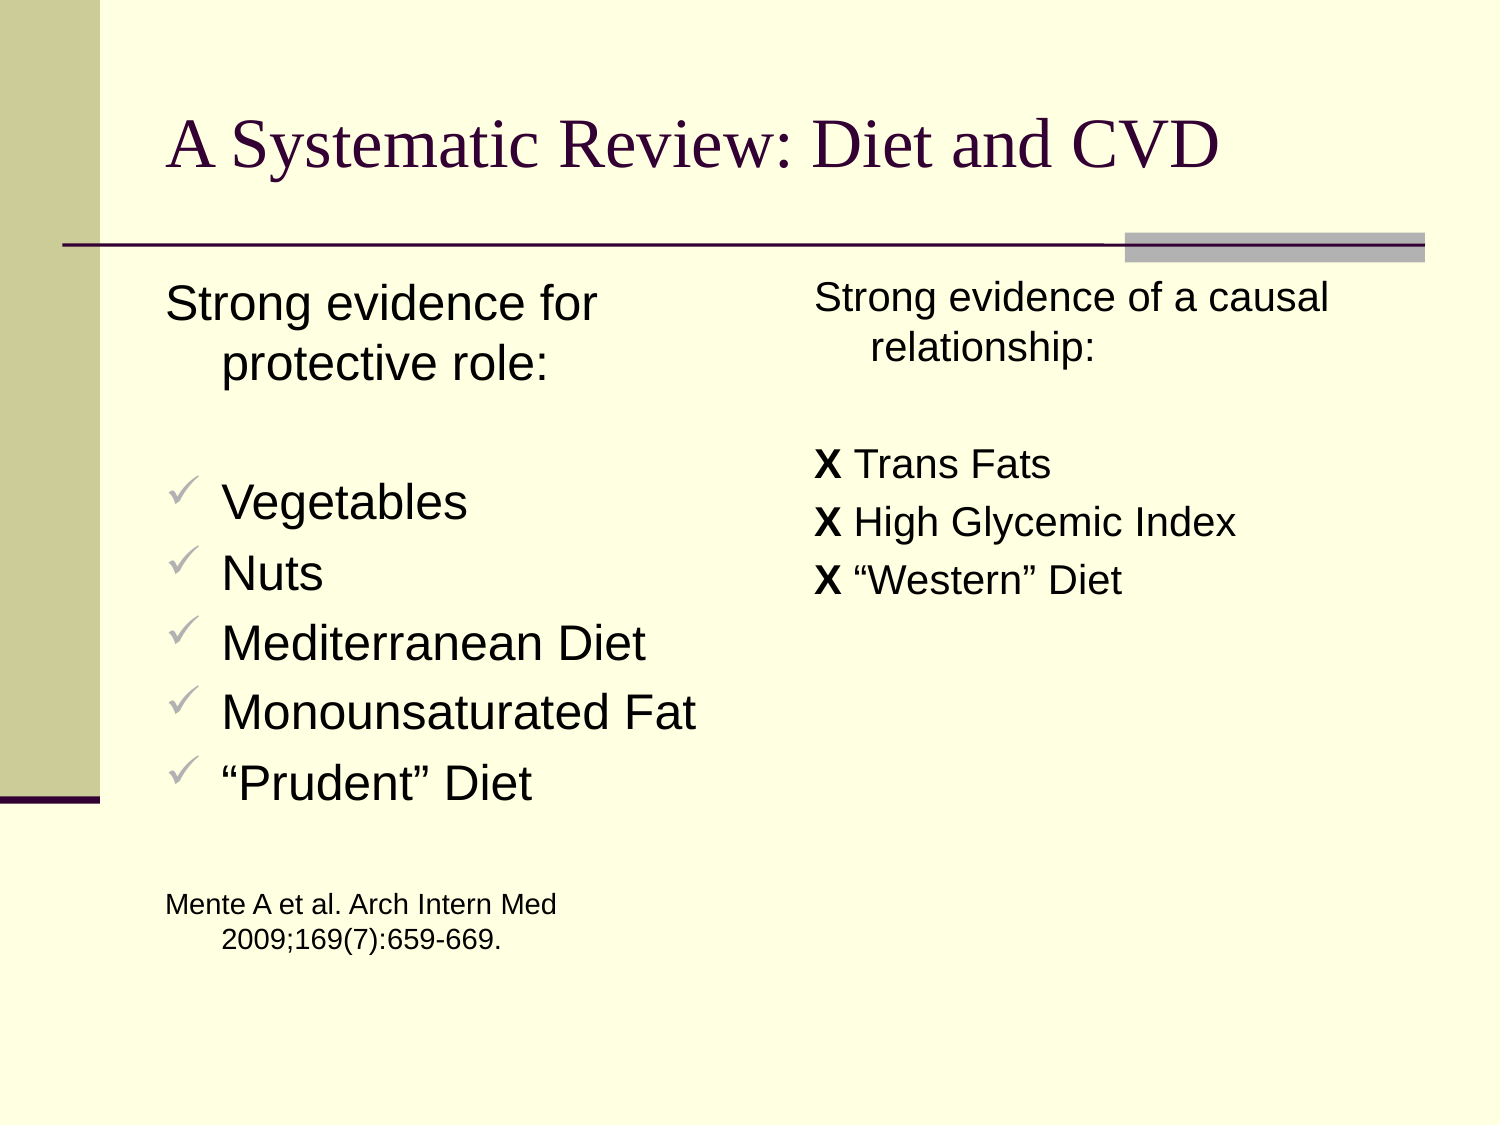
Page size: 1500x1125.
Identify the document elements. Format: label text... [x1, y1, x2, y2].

title A Systematic Review: Diet and CVD [149, 45, 1426, 234]
list Strong evidence for protective role: Vegetables Nuts Mediterranean Diet Monounsaturated Fat “Prudent” Diet Mente A et al. Arch Intern Med 2009;169(7):659-669. [149, 262, 777, 1006]
list Strong evidence of a causal relationship: X Trans Fats X High Glycemic Index X “Western” Diet [798, 262, 1426, 1006]
